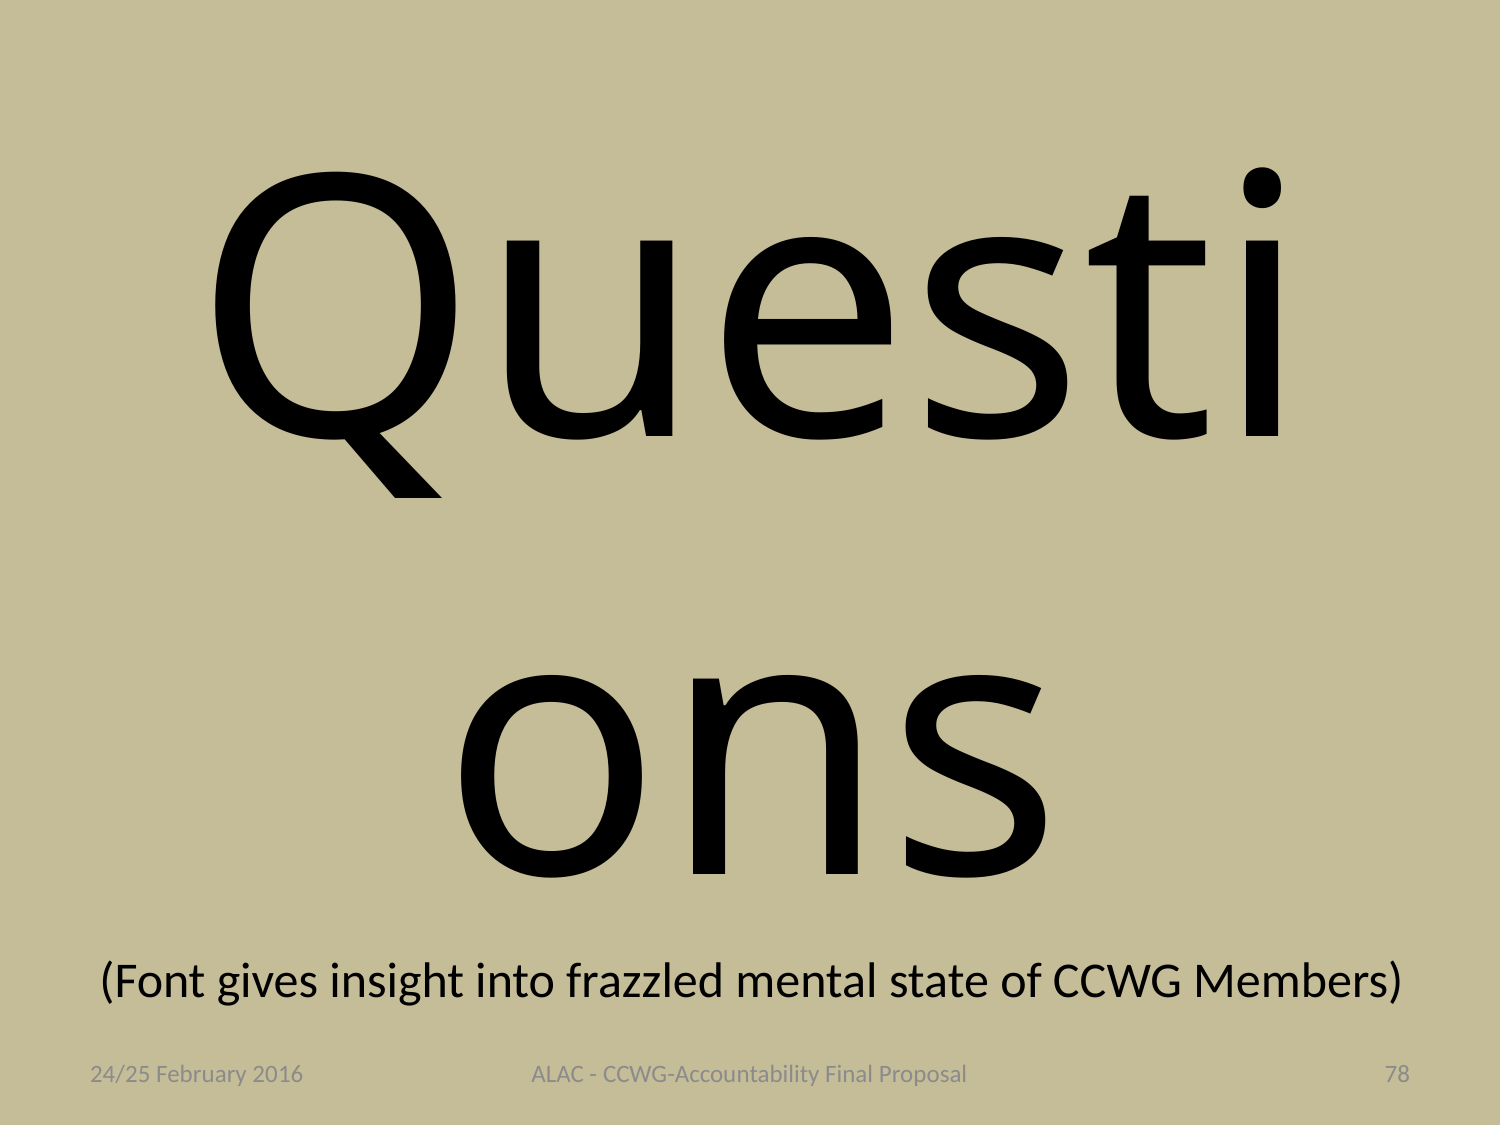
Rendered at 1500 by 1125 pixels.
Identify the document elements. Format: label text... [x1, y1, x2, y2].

title Questions (Font gives insight into frazzled mental state of CCWG Members) [76, 445, 1427, 634]
slide_number 78 [1074, 1042, 1425, 1103]
footer ALAC - CCWG-Accountability Final Proposal [512, 1042, 988, 1103]
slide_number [75, 1042, 425, 1103]
